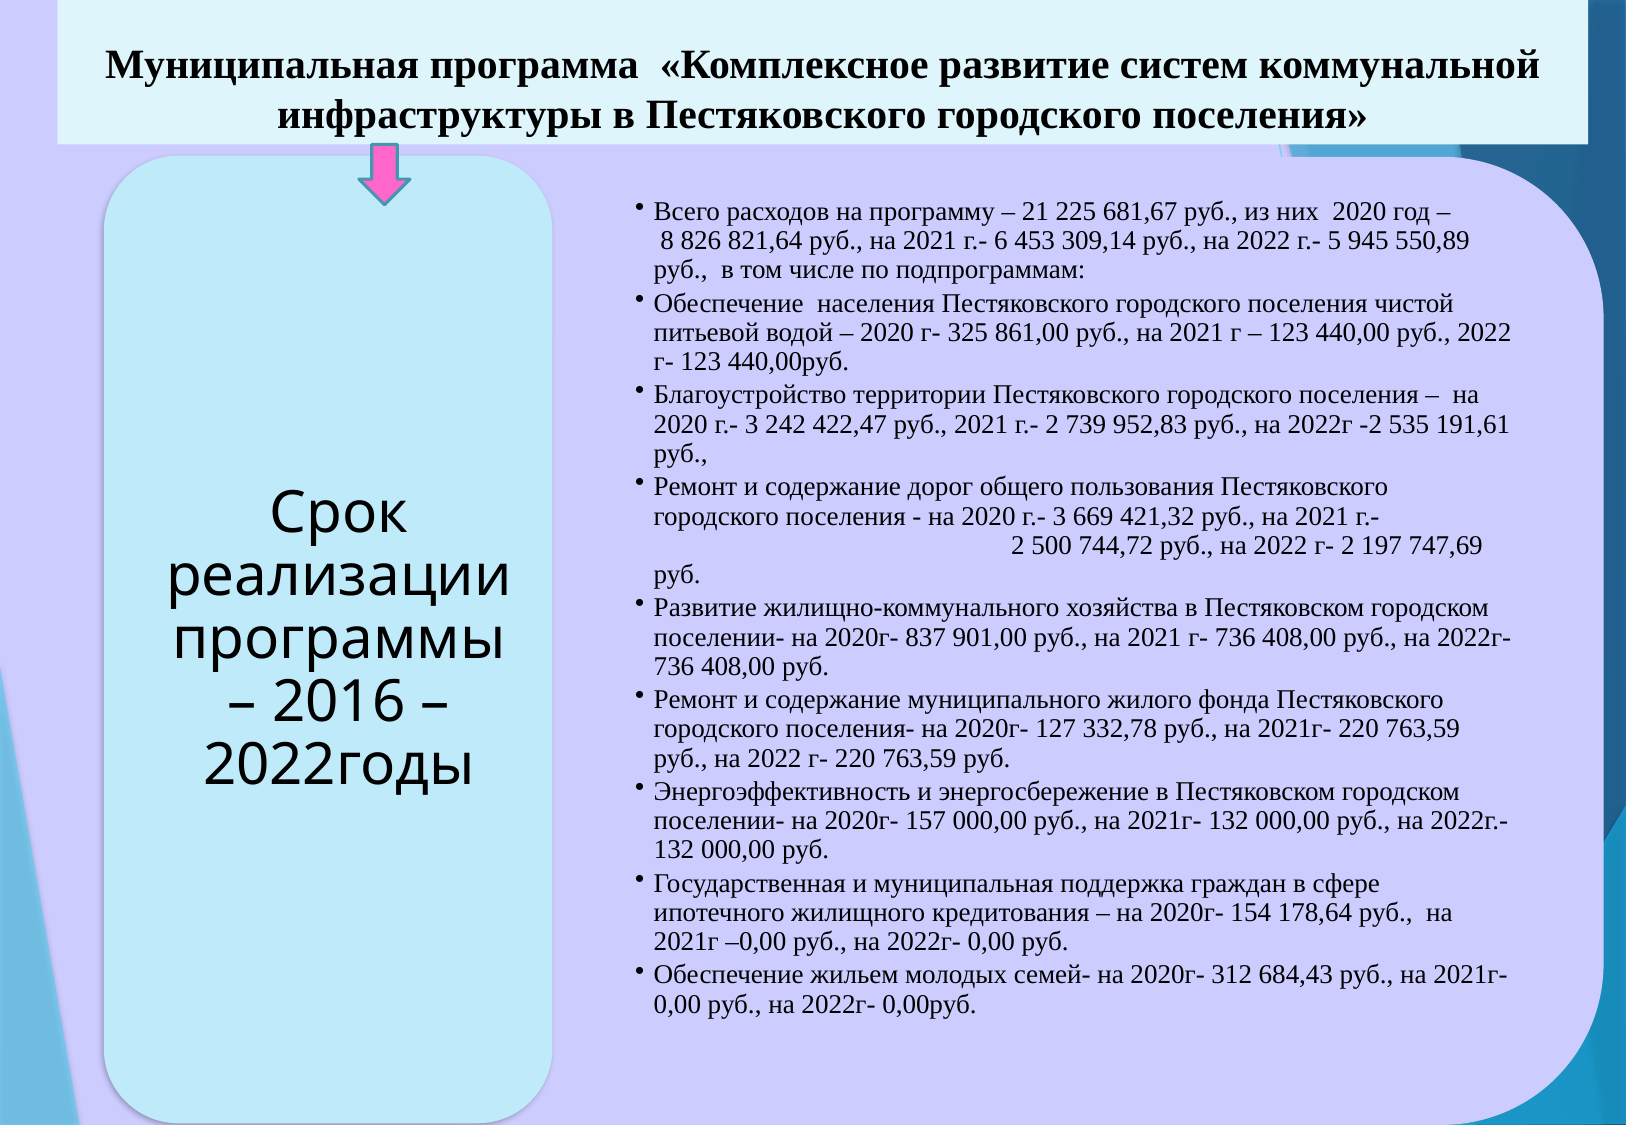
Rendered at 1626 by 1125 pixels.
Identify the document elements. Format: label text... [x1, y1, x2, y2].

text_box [45, 155, 1612, 1125]
title Муниципальная программа «Комплексное развитие систем коммунальной инфраструктуры в Пестяковского городского поселения» [57, 0, 1589, 145]
text_box [370, 142, 399, 154]
